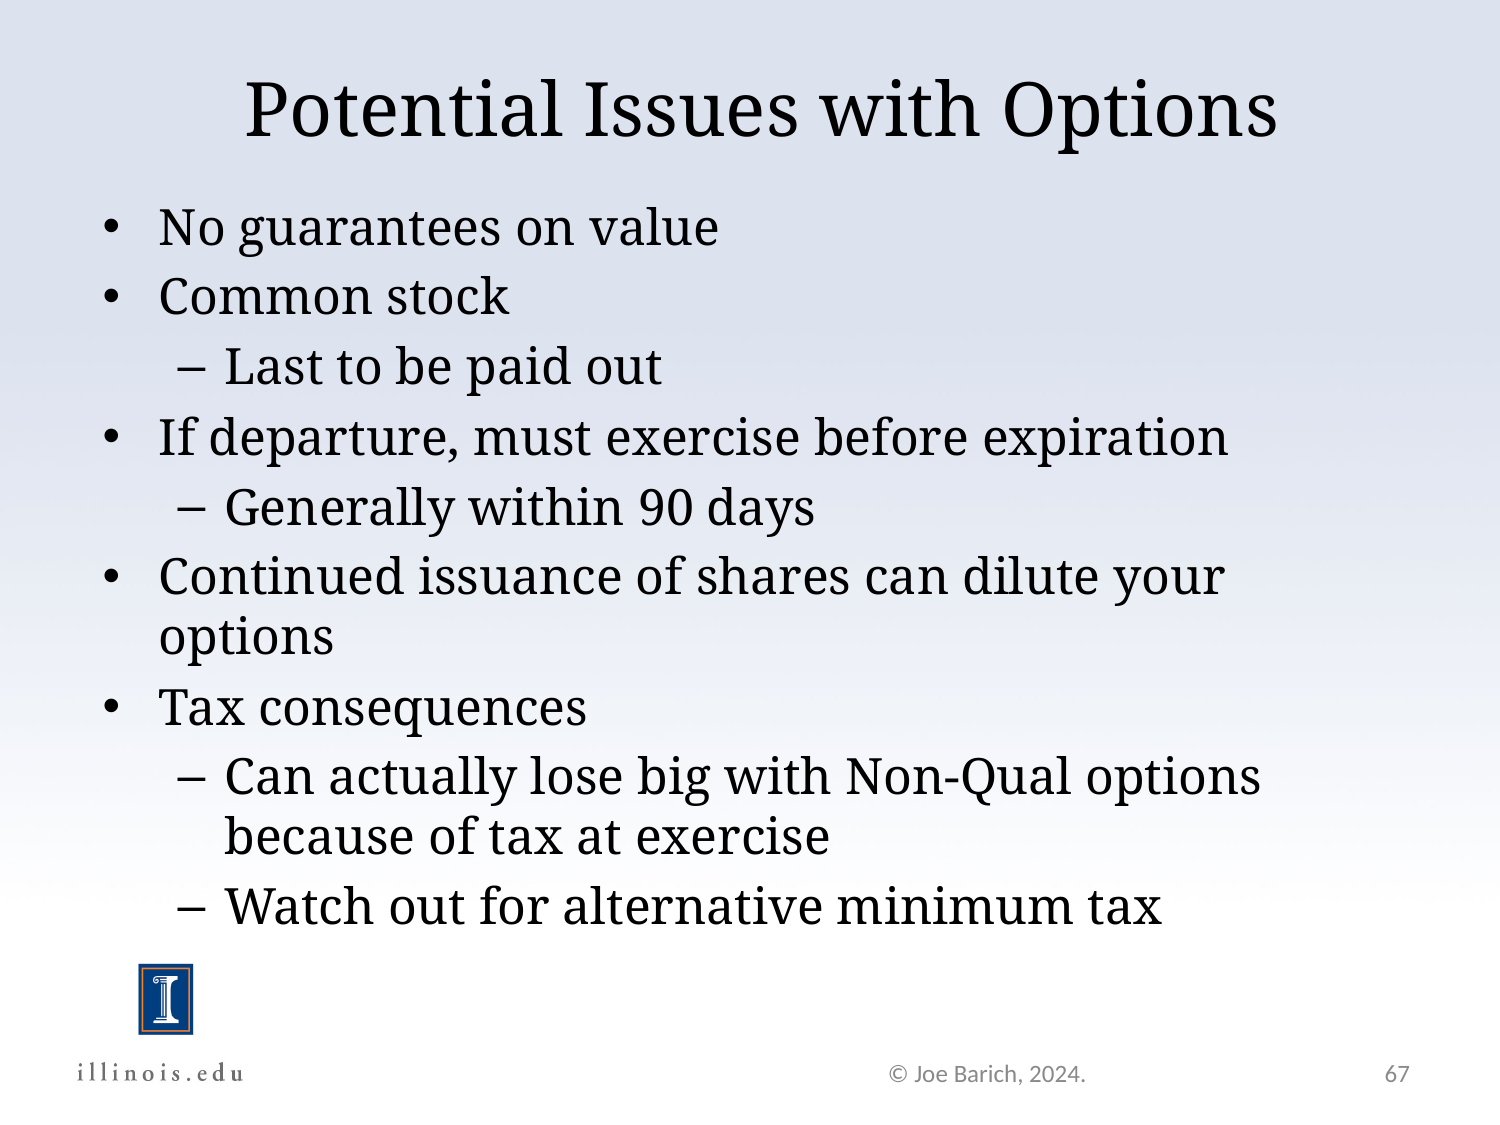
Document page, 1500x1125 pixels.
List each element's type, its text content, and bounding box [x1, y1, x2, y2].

slide_number 67 [1250, 1042, 1425, 1103]
picture [0, 0, 1500, 1125]
title Potential Issues with Options [75, 0, 1450, 213]
footer © Joe Barich, 2024. [750, 1042, 1225, 1103]
list No guarantees on value Common stock Last to be paid out If departure, must exercise before expiration Generally within 90 days Continued issuance of shares can dilute your options Tax consequences Can actually lose big with Non-Qual options because of tax at exercise Watch out for alternative minimum tax [87, 187, 1425, 1013]
